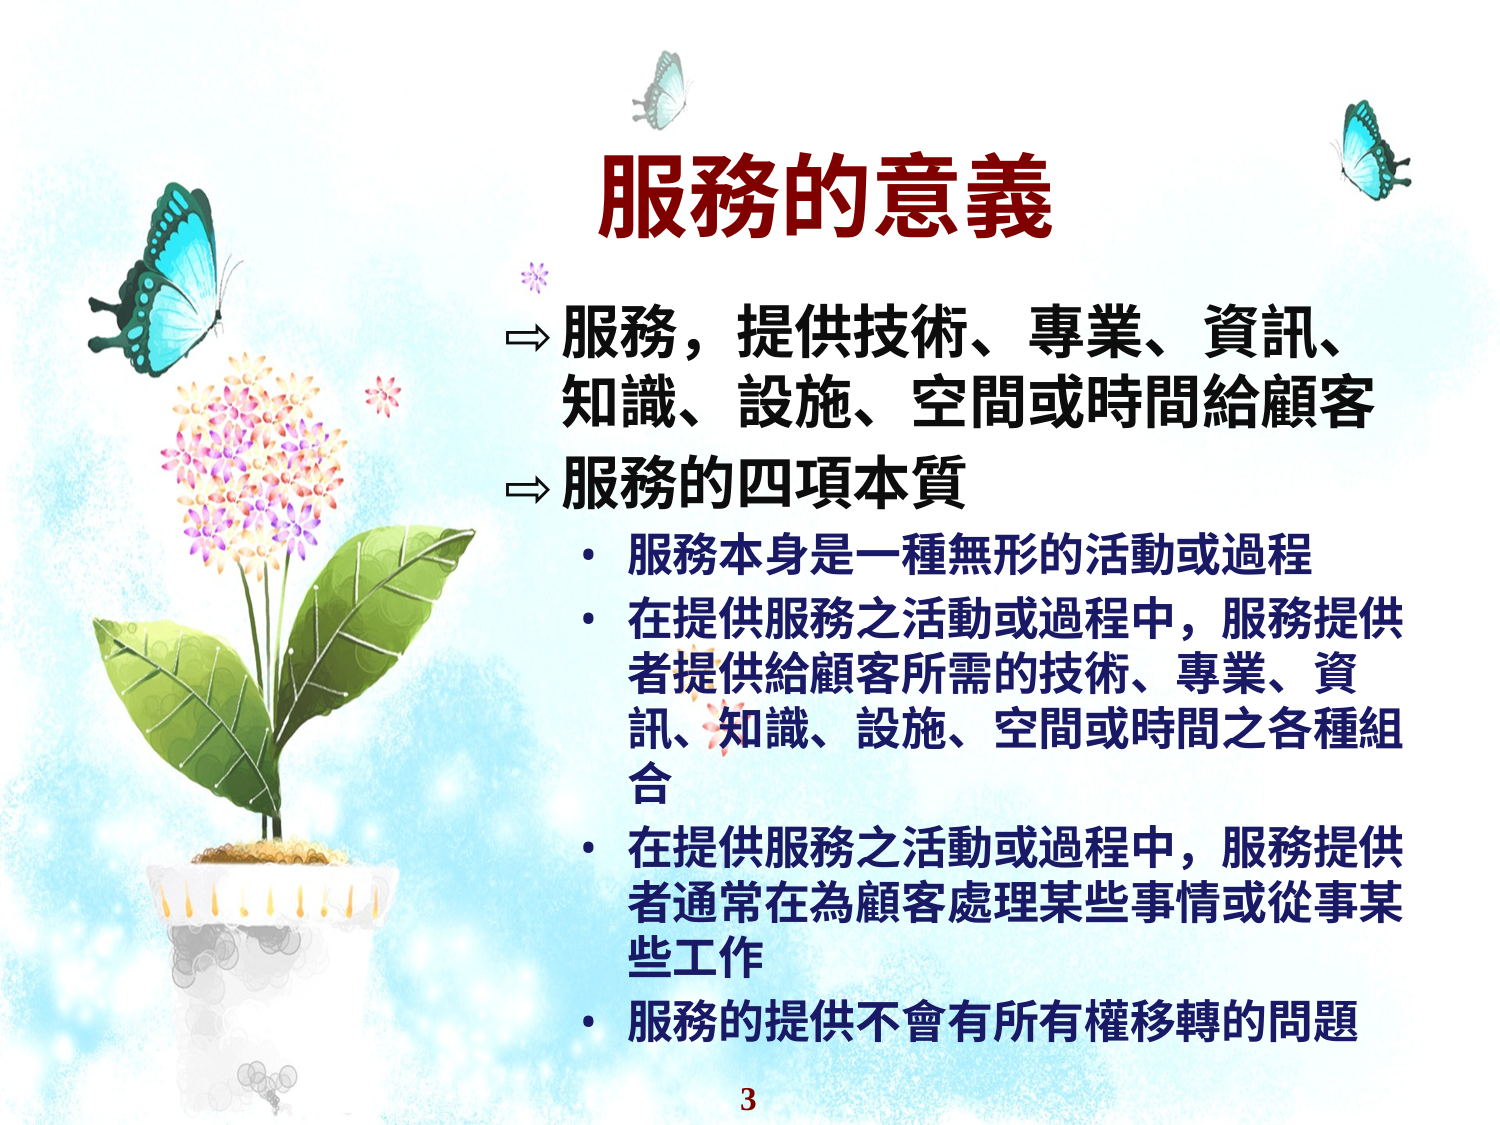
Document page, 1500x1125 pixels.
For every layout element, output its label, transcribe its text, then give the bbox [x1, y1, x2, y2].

picture [0, 0, 1500, 1125]
list 服務，提供技術、專業、資訊、知識、設施、空間或時間給顧客 服務的四項本質 服務本身是一種無形的活動或過程 在提供服務之活動或過程中，服務提供者提供給顧客所需的技術、專業、資訊、知識、設施、空間或時間之各種組合 在提供服務之活動或過程中，服務提供者通常在為顧客處理某些事情或從事某些工作 服務的提供不會有所有權移轉的問題 [490, 287, 1424, 988]
title 服務的意義 [277, 99, 1375, 288]
